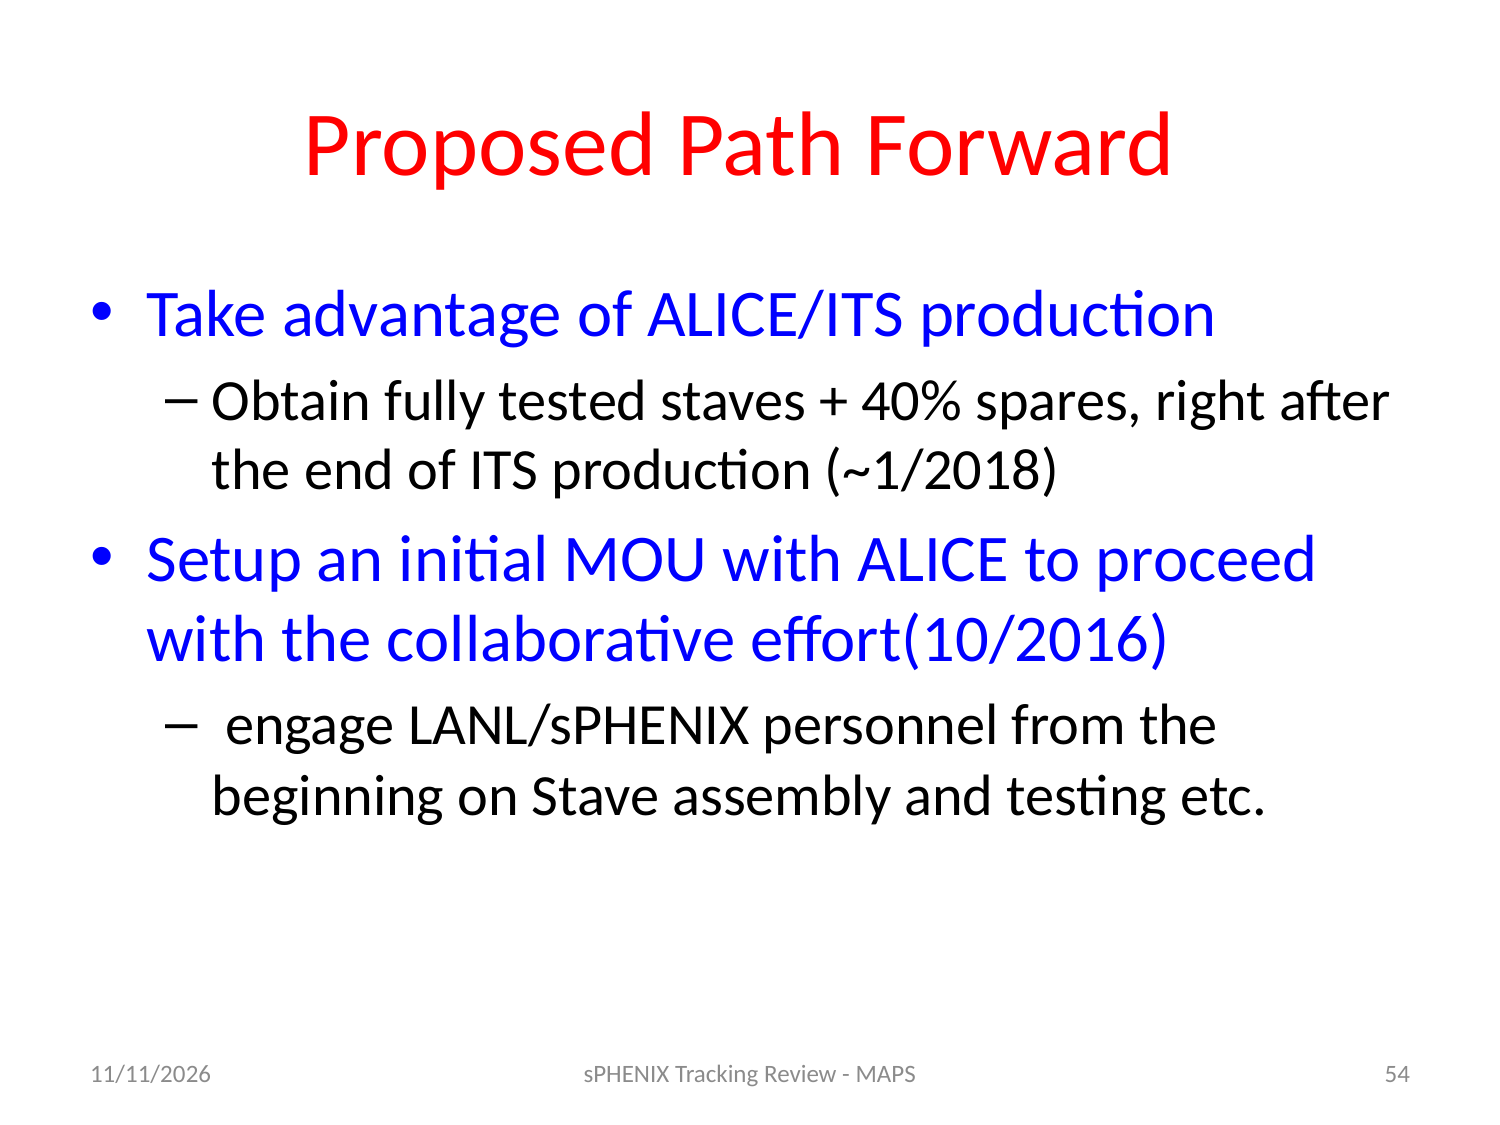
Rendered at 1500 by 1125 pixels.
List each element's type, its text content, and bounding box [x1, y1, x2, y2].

footer sPHENIX Tracking Review - MAPS [512, 1042, 988, 1103]
title Proposed Path Forward [75, 45, 1425, 233]
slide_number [75, 1042, 425, 1103]
slide_number 54 [1074, 1042, 1425, 1103]
list Take advantage of ALICE/ITS production Obtain fully tested staves + 40% spares, right after the end of ITS production (~1/2018) Setup an initial MOU with ALICE to proceed with the collaborative effort(10/2016) engage LANL/sPHENIX personnel from the beginning on Stave assembly and testing etc. [75, 262, 1425, 1005]
